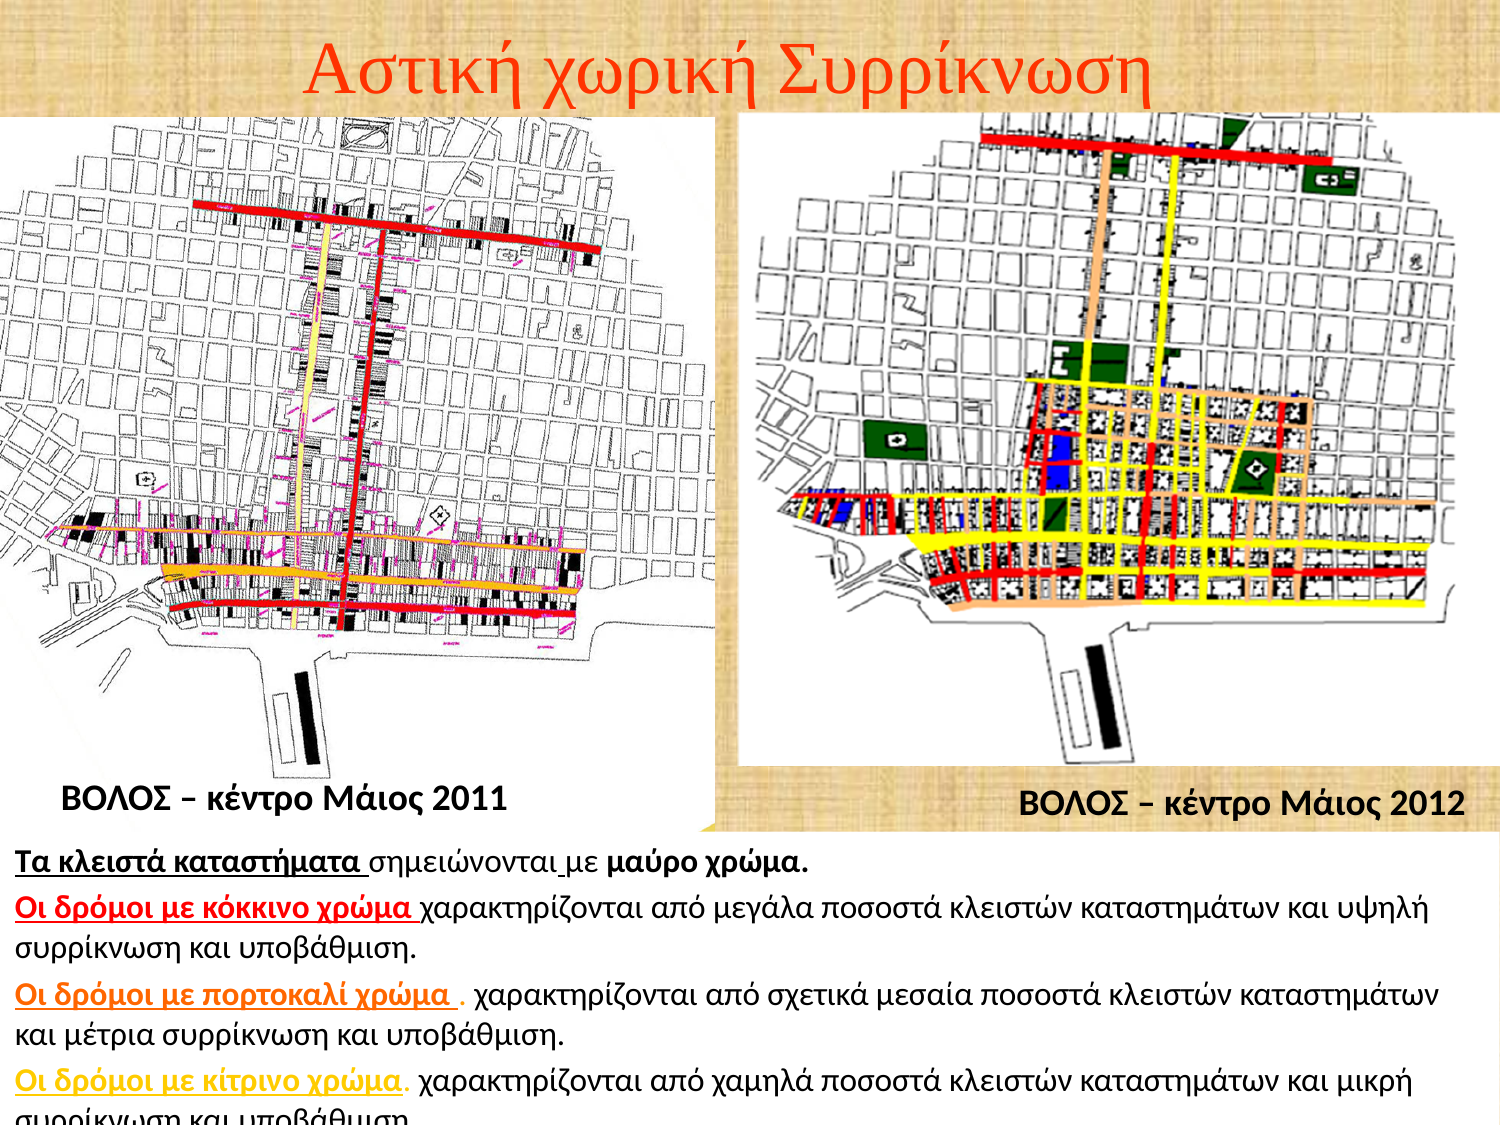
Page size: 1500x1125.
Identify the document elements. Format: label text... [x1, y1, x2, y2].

text_box Αστική χωρική Συρρίκνωση [0, 0, 1500, 114]
picture [0, 111, 1500, 832]
text_box Τα κλειστά καταστήματα σημειώνονται με μαύρο χρώμα. Οι δρόμοι με κόκκινο χρώμα χαρακτηρίζονται από μεγάλα ποσοστά κλειστών καταστημάτων και υψηλή συρρίκνωση και υποβάθμιση. Οι δρόμοι με πορτοκαλί χρώμα . χαρακτηρίζονται από σχετικά μεσαία ποσοστά κλειστών καταστημάτων και μέτρια συρρίκνωση και υποβάθμιση. Οι δρόμοι με κίτρινο χρώμα. χαρακτηρίζονται από χαμηλά ποσοστά κλειστών καταστημάτων και μικρή συρρίκνωση και υποβάθμιση. [0, 831, 1500, 1125]
text_box ΒΟΛΟΣ – κέντρο Μάιος 2012 [1003, 774, 1500, 831]
